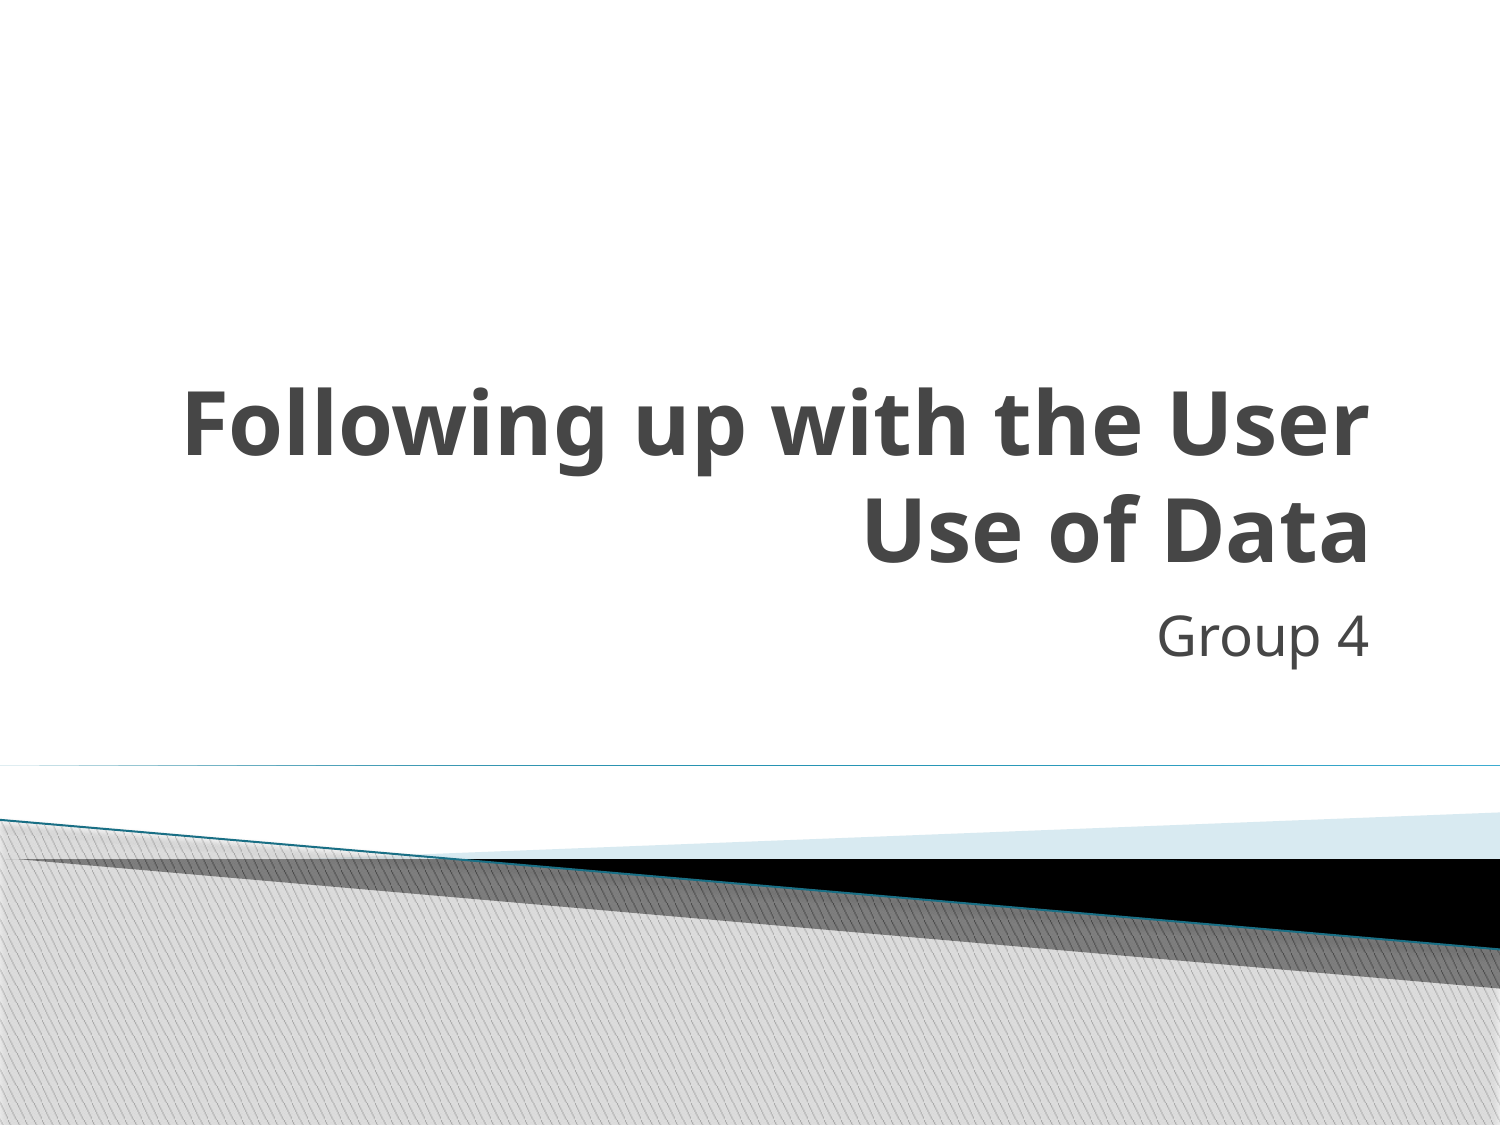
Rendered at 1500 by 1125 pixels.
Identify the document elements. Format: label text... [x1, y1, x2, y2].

picture [5, 859, 1500, 989]
title Following up with the User Use of Data [112, 287, 1388, 588]
subtitle Group 4 [112, 592, 1388, 790]
